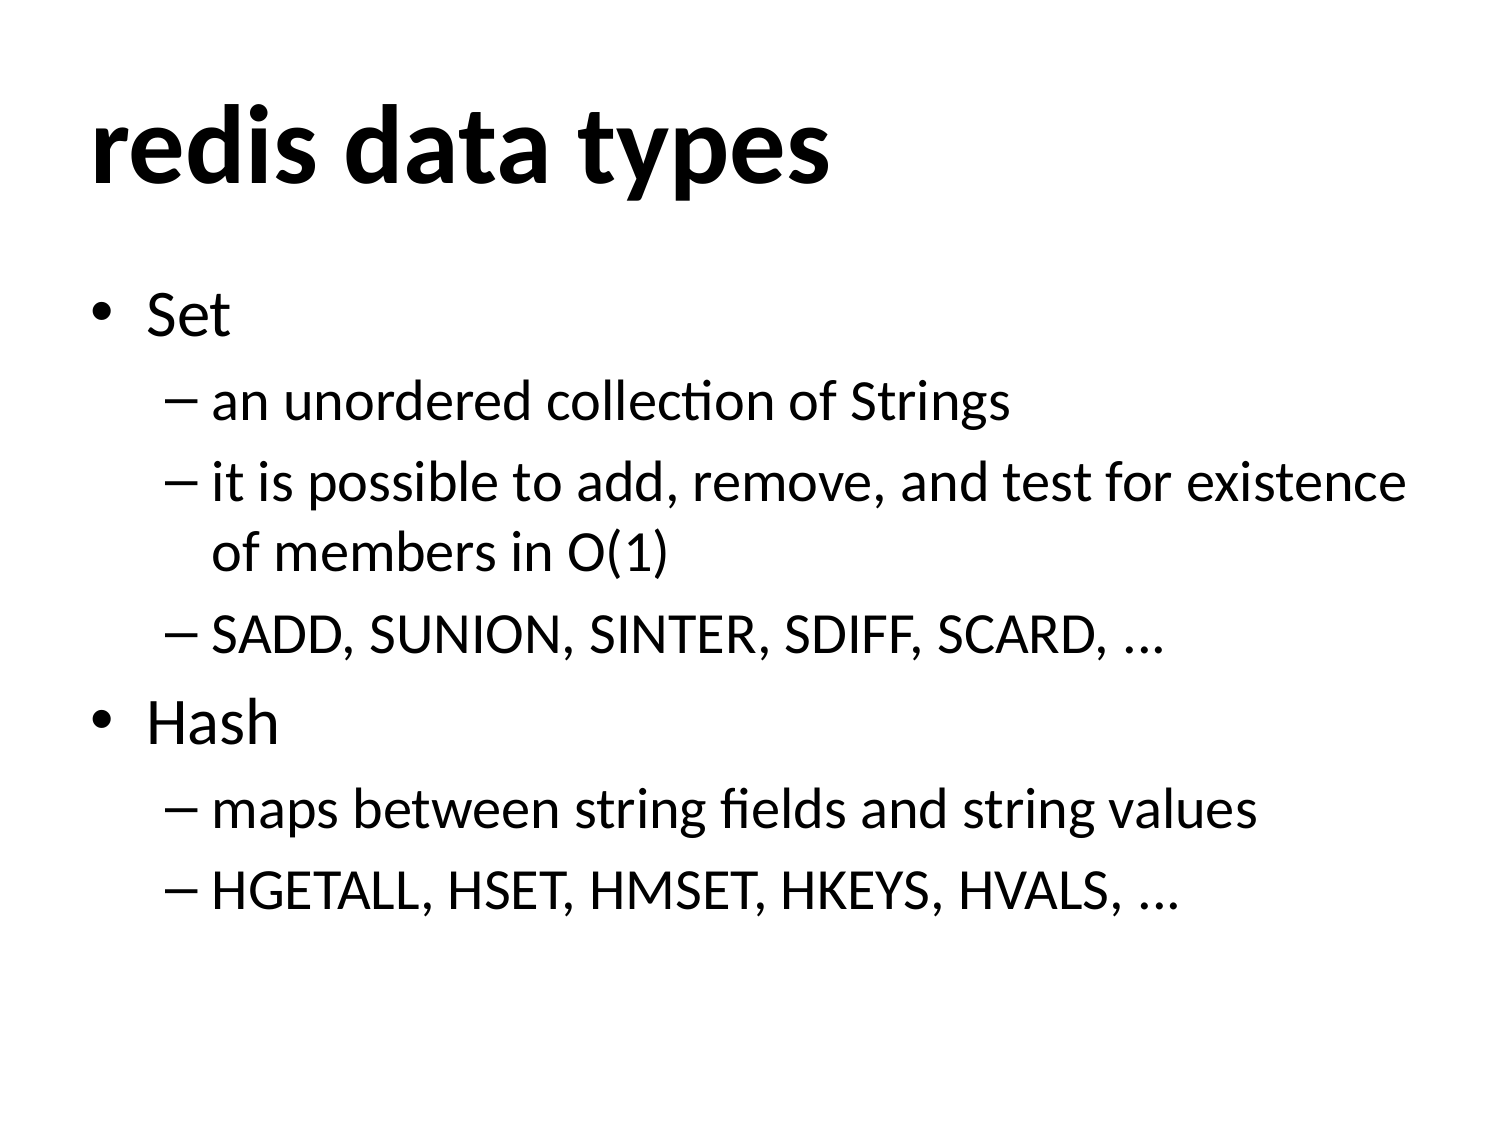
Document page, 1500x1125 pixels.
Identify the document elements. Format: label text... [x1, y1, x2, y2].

title redis data types [75, 45, 1425, 233]
list Set an unordered collection of Strings it is possible to add, remove, and test for existence of members in O(1) SADD, SUNION, SINTER, SDIFF, SCARD, ... Hash maps between string fields and string values HGETALL, HSET, HMSET, HKEYS, HVALS, ... [75, 262, 1425, 1005]
